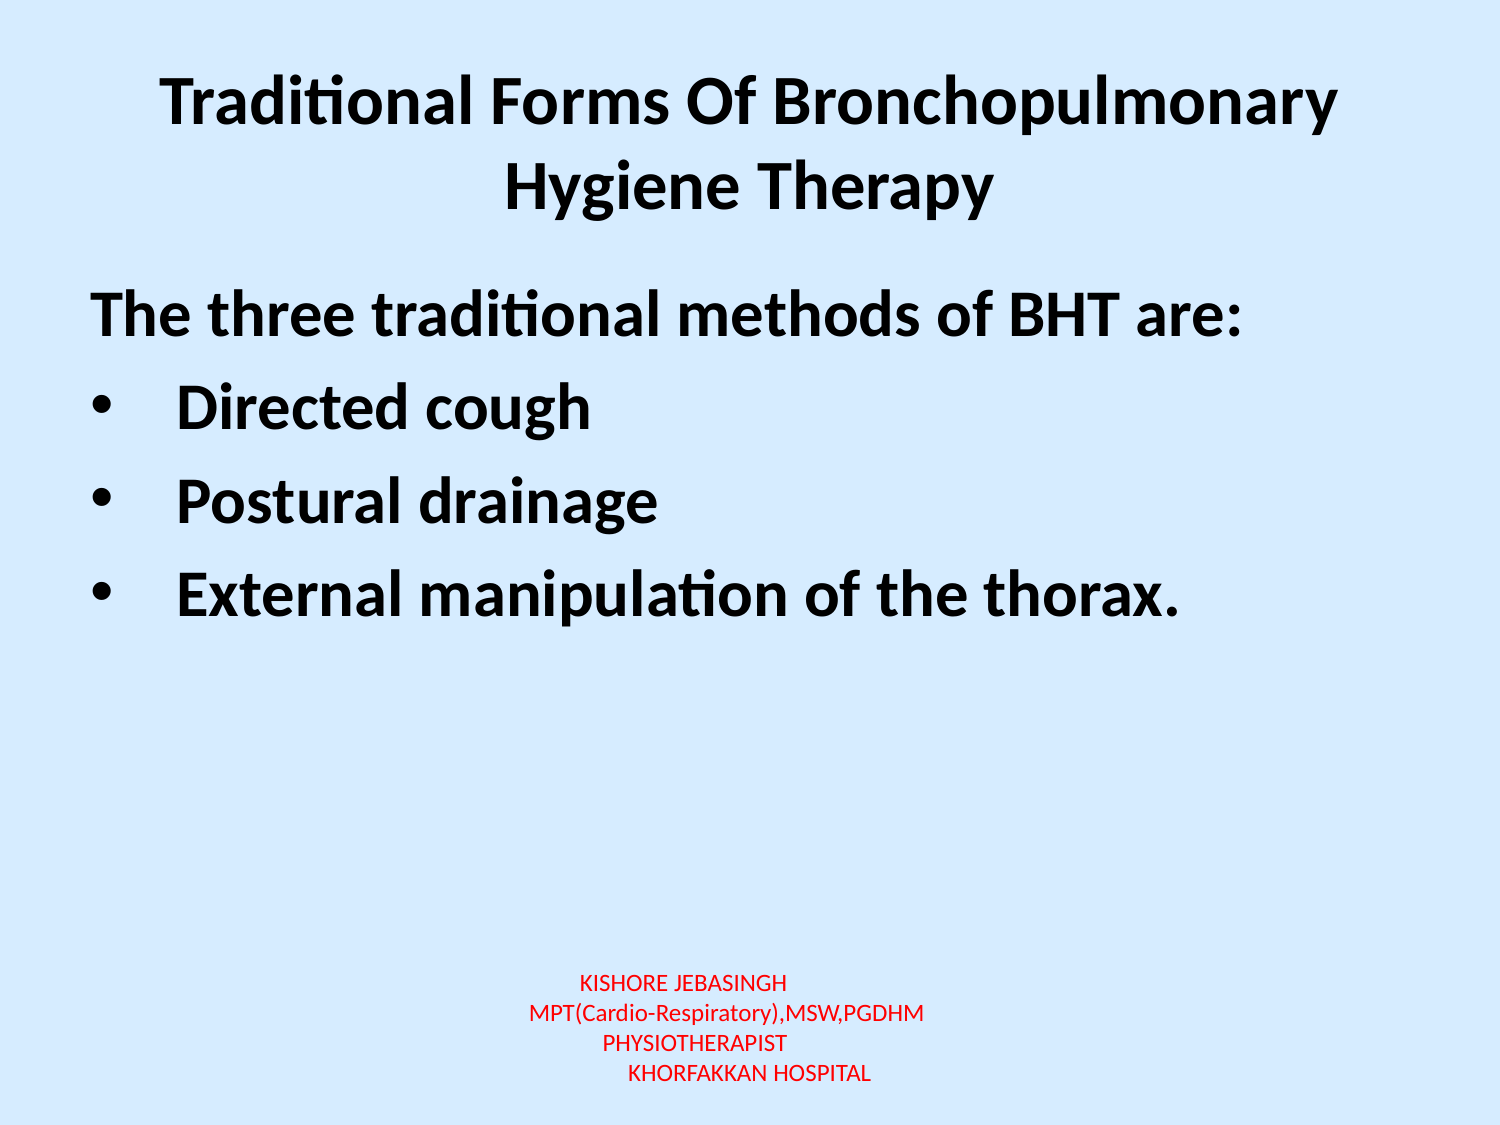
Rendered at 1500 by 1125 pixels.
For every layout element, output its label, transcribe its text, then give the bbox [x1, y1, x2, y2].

list The three traditional methods of BHT are: Directed cough Postural drainage External manipulation of the thorax. [75, 262, 1425, 713]
title Traditional Forms Of Bronchopulmonary Hygiene Therapy [75, 45, 1425, 233]
footer KISHORE JEBASINGH MPT(Cardio-Respiratory),MSW,PGDHM PHYSIOTHERAPIST KHORFAKKAN HOSPITAL [512, 950, 988, 1103]
